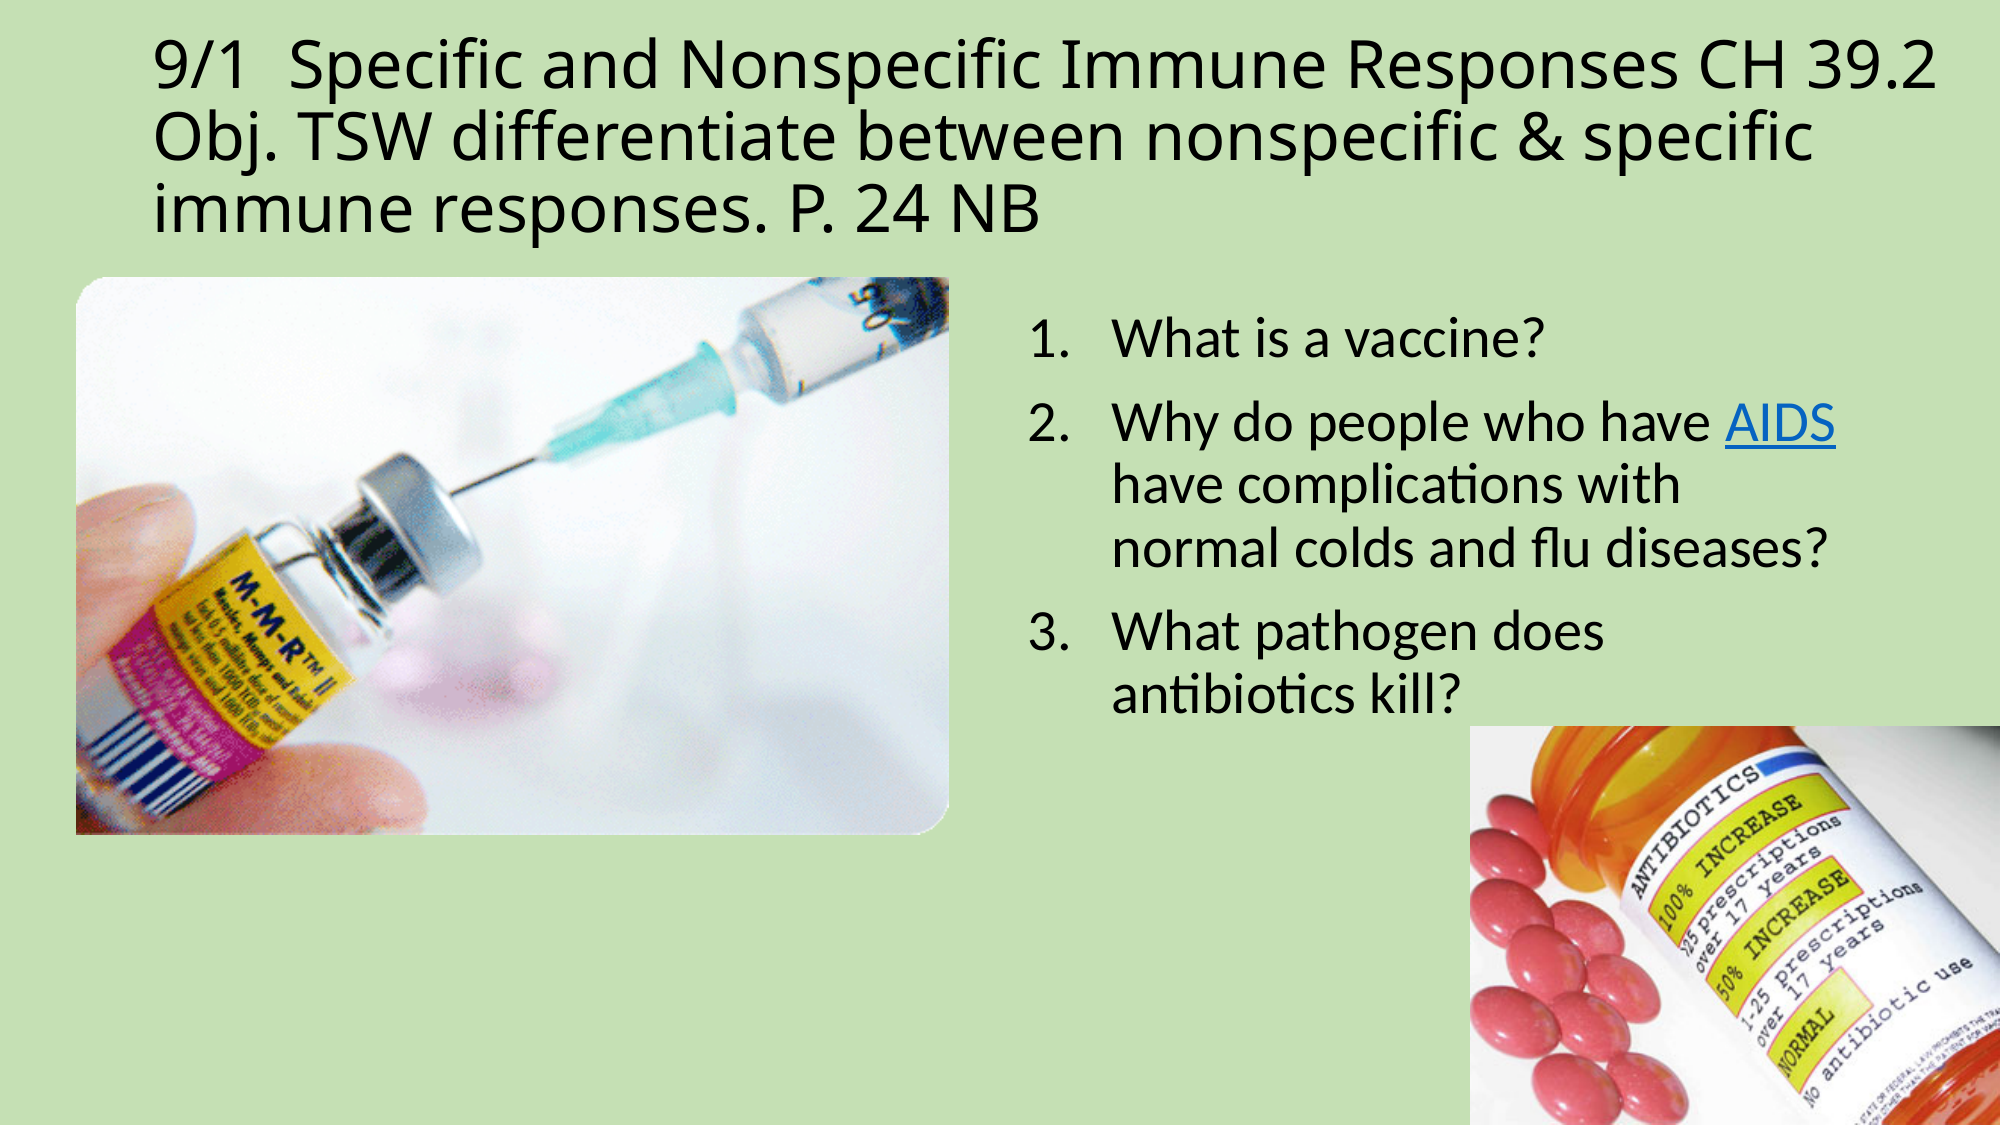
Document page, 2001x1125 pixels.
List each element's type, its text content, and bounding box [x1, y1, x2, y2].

list What is a vaccine? Why do people who have AIDS have complications with normal colds and flu diseases? What pathogen does antibiotics kill? [1012, 299, 1863, 1014]
title 9/1 Specific and Nonspecific Immune Responses CH 39.2 Obj. TSW differentiate between nonspecific & specific immune responses. P. 24 NB [137, 0, 2000, 278]
picture [1469, 726, 2000, 1125]
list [76, 277, 949, 835]
